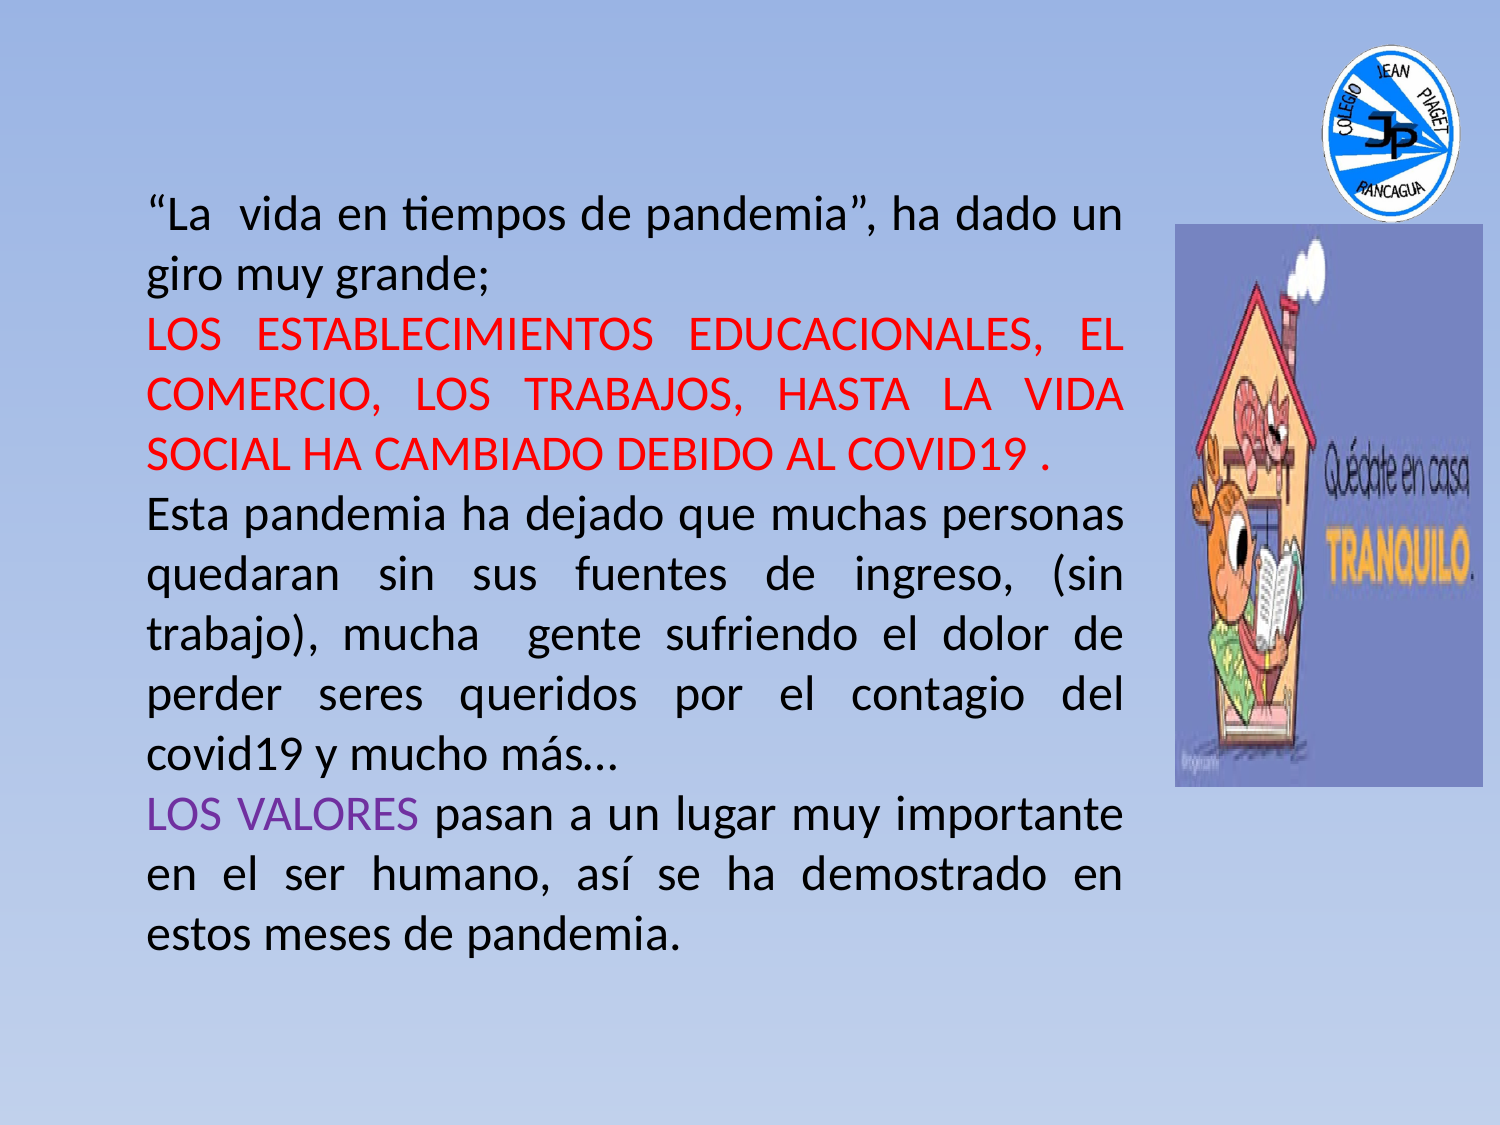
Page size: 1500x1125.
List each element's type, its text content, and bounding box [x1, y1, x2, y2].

text_box “La vida en tiempos de pandemia”, ha dado un giro muy grande; LOS ESTABLECIMIENTOS EDUCACIONALES, EL COMERCIO, LOS TRABAJOS, HASTA LA VIDA SOCIAL HA CAMBIADO DEBIDO AL COVID19 . Esta pandemia ha dejado que muchas personas quedaran sin sus fuentes de ingreso, (sin trabajo), mucha gente sufriendo el dolor de perder seres queridos por el contagio del covid19 y mucho más… LOS VALORES pasan a un lugar muy importante en el ser humano, así se ha demostrado en estos meses de pandemia. [131, 172, 1140, 968]
picture [1174, 42, 1500, 788]
